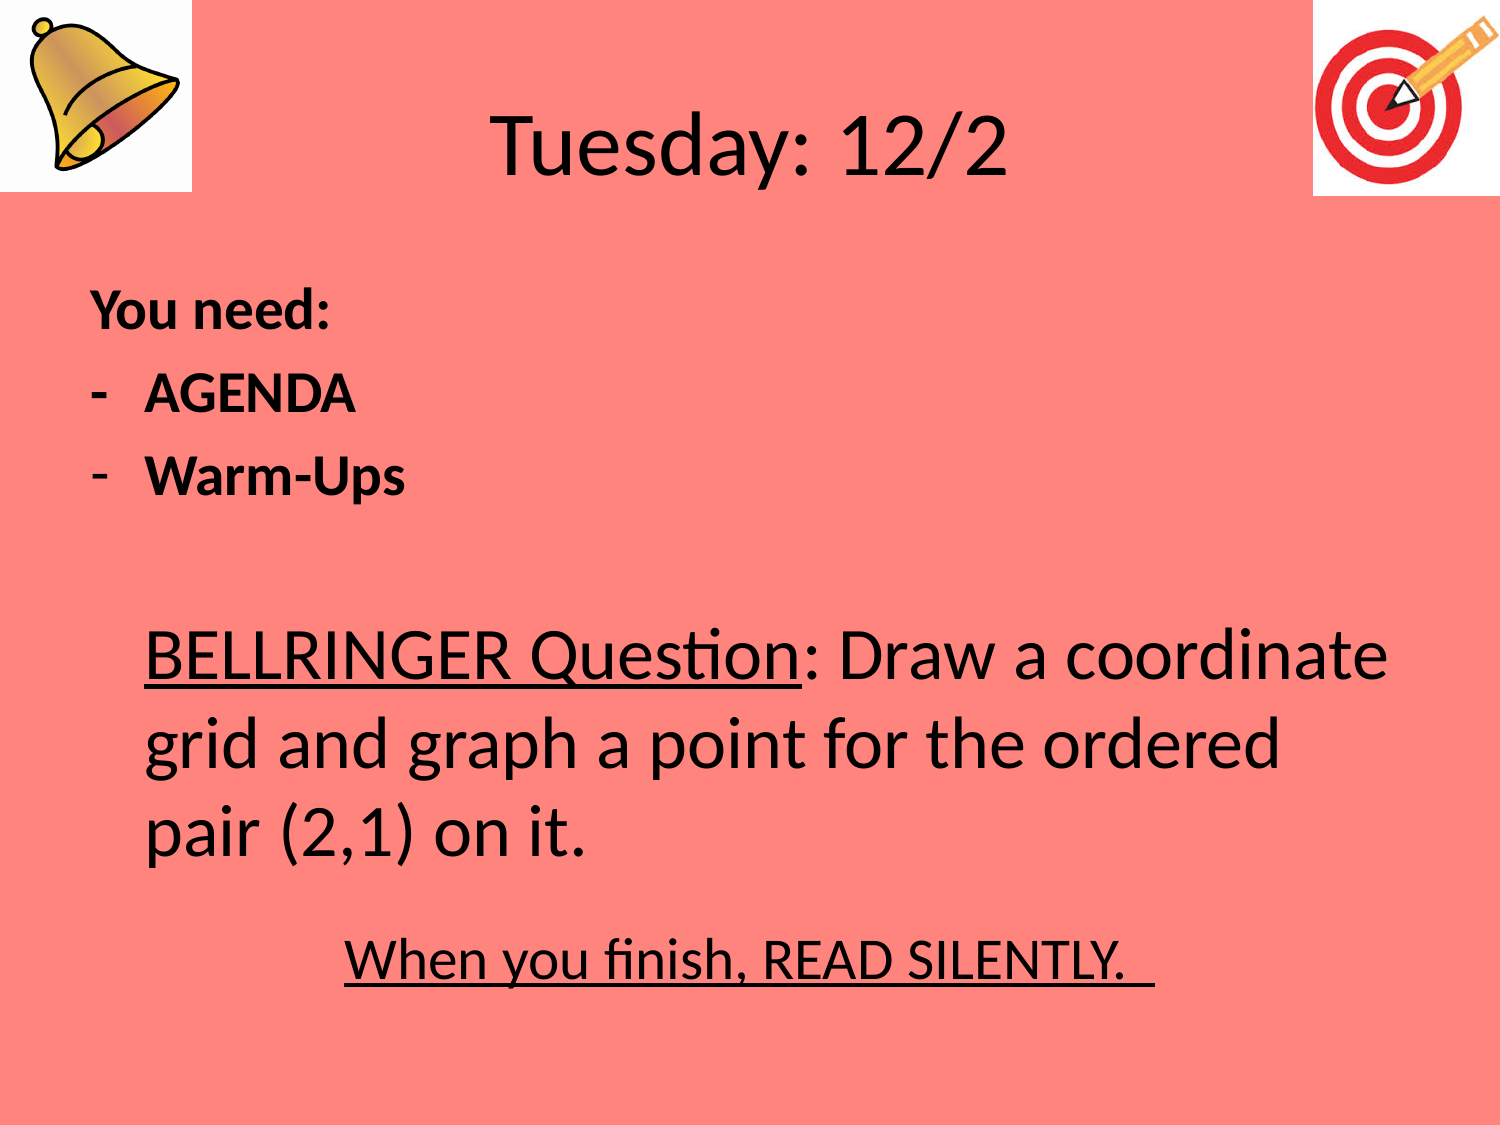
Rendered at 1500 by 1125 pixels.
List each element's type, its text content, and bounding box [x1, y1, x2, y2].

title Tuesday: 12/2 [75, 45, 1425, 233]
picture [0, 0, 192, 192]
list You need: - AGENDA Warm-Ups BELLRINGER Question: Draw a coordinate grid and graph a point for the ordered pair (2,1) on it. When you finish, READ SILENTLY. [75, 262, 1425, 1005]
picture [1313, 0, 1500, 196]
